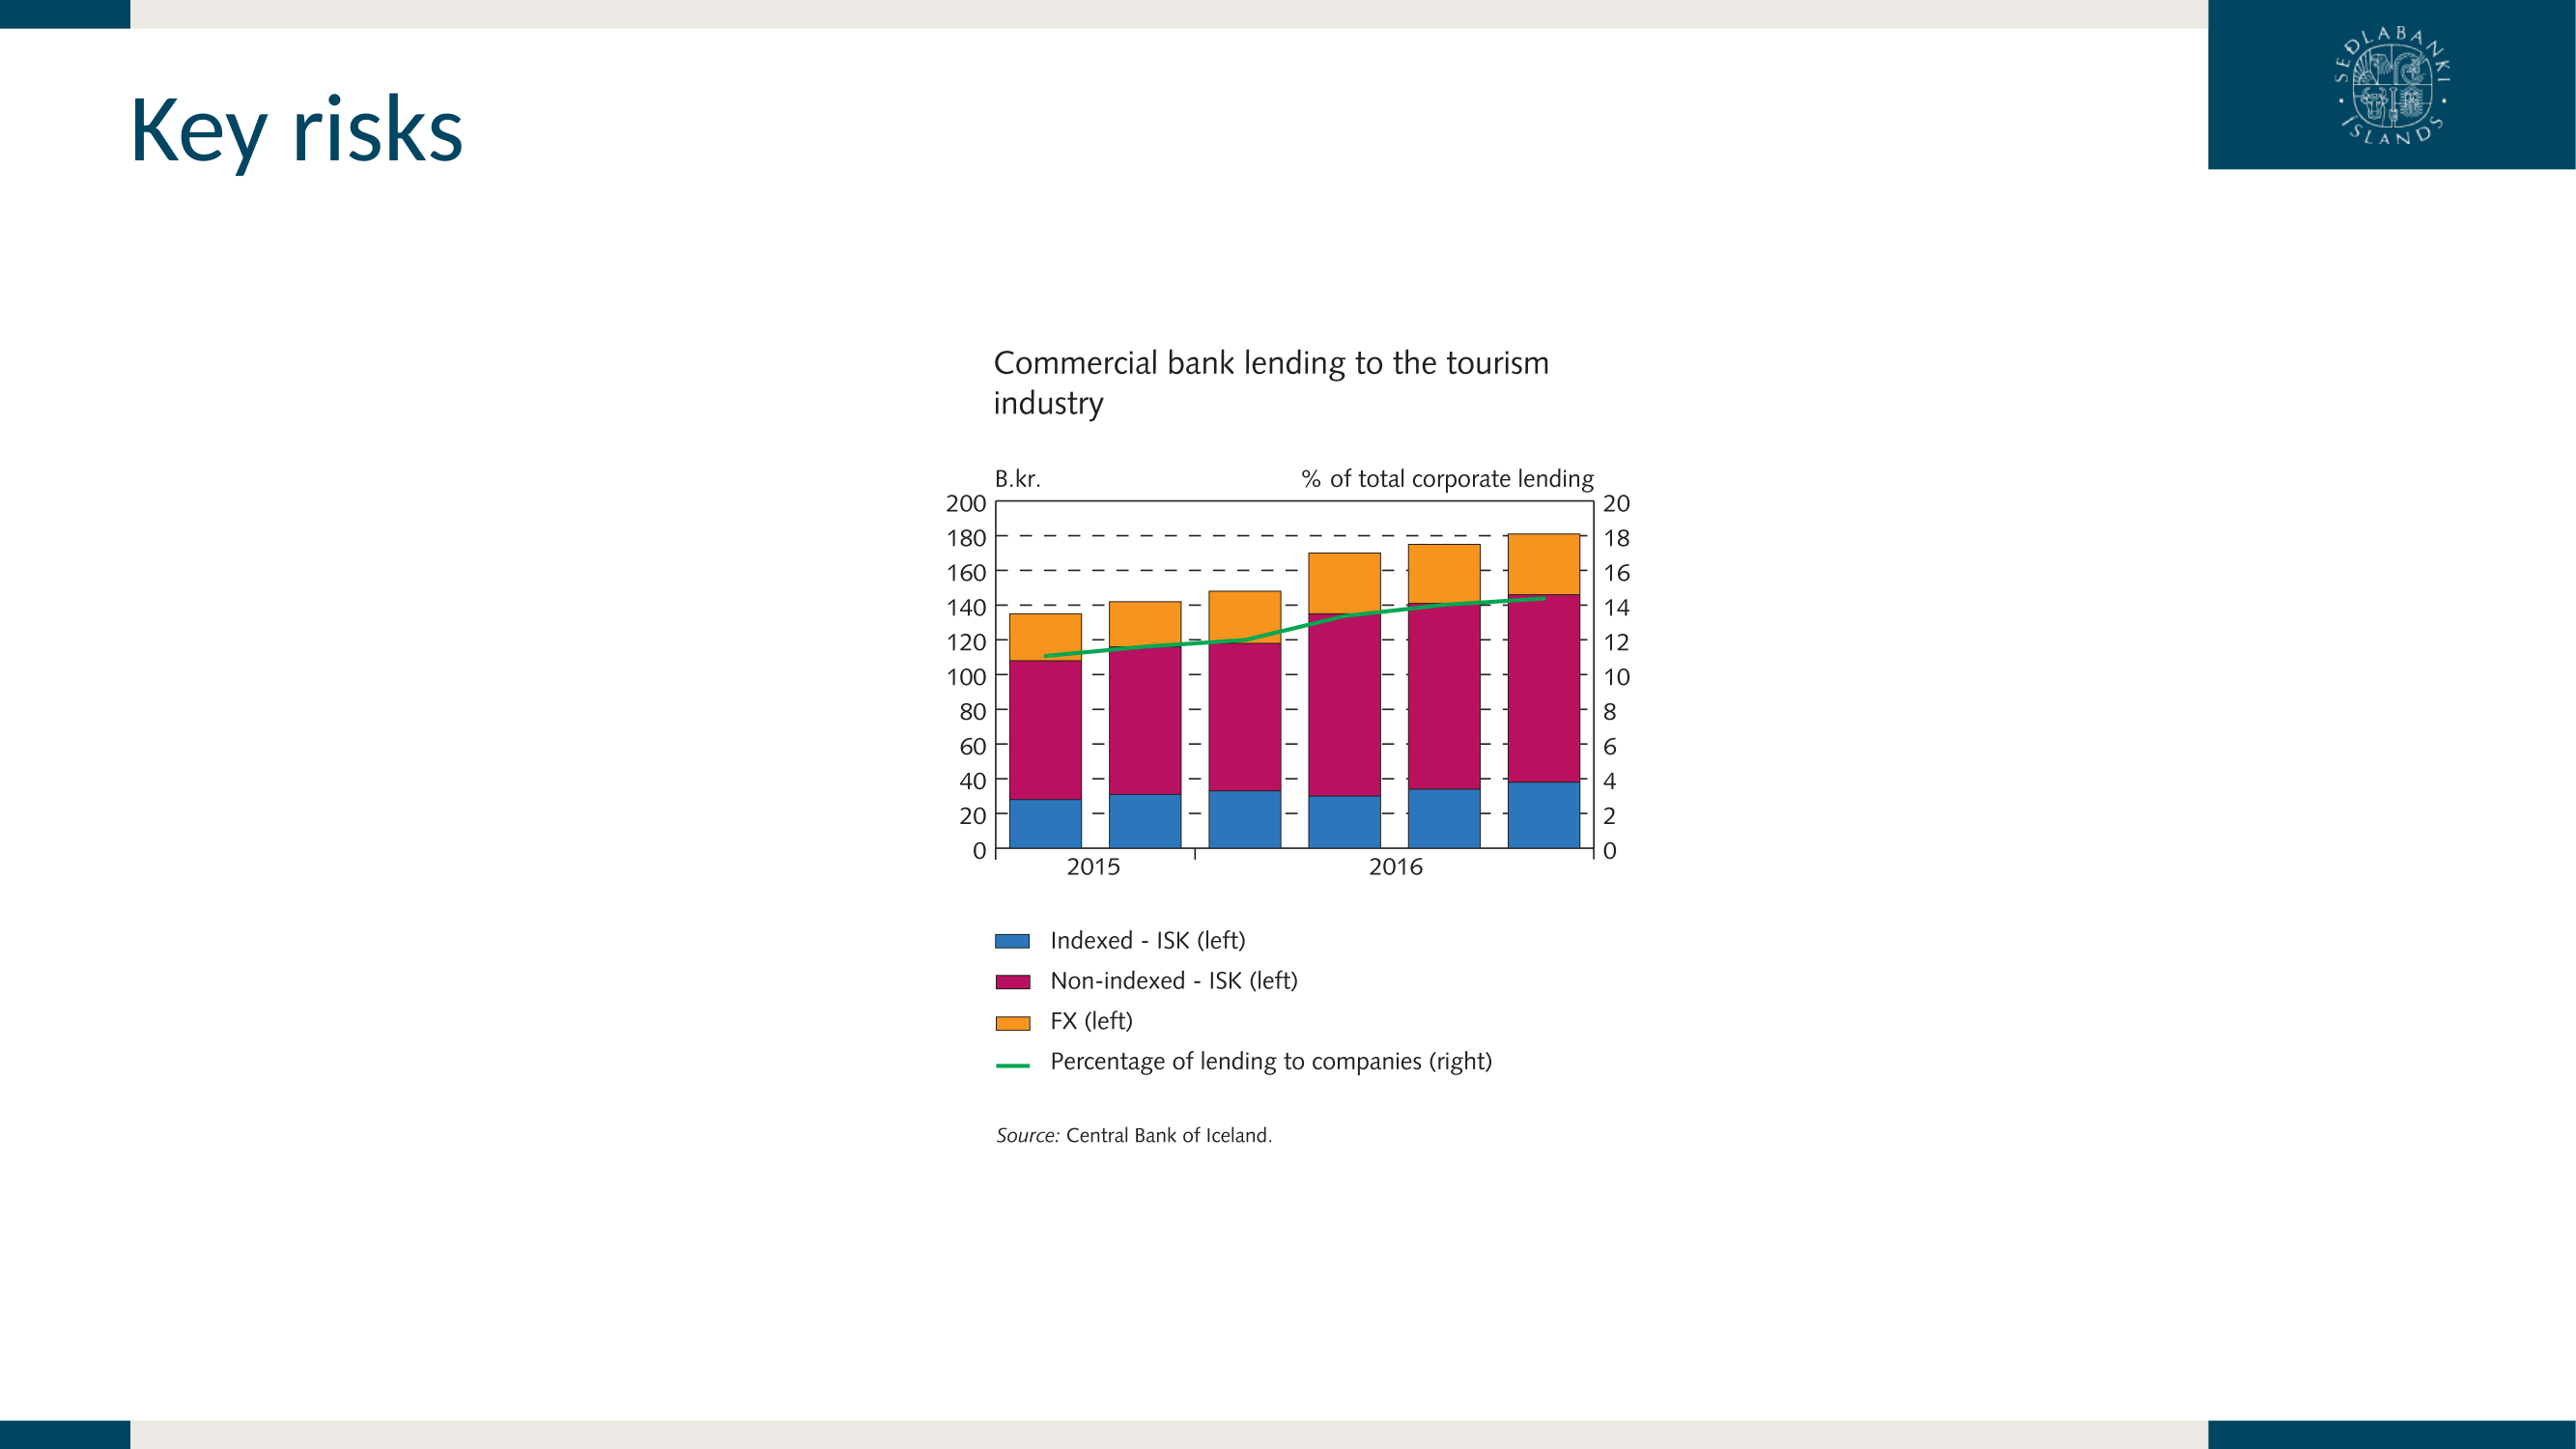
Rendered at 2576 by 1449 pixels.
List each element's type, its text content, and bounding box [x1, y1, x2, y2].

picture [945, 300, 1630, 1148]
title Key risks [129, 86, 2178, 290]
